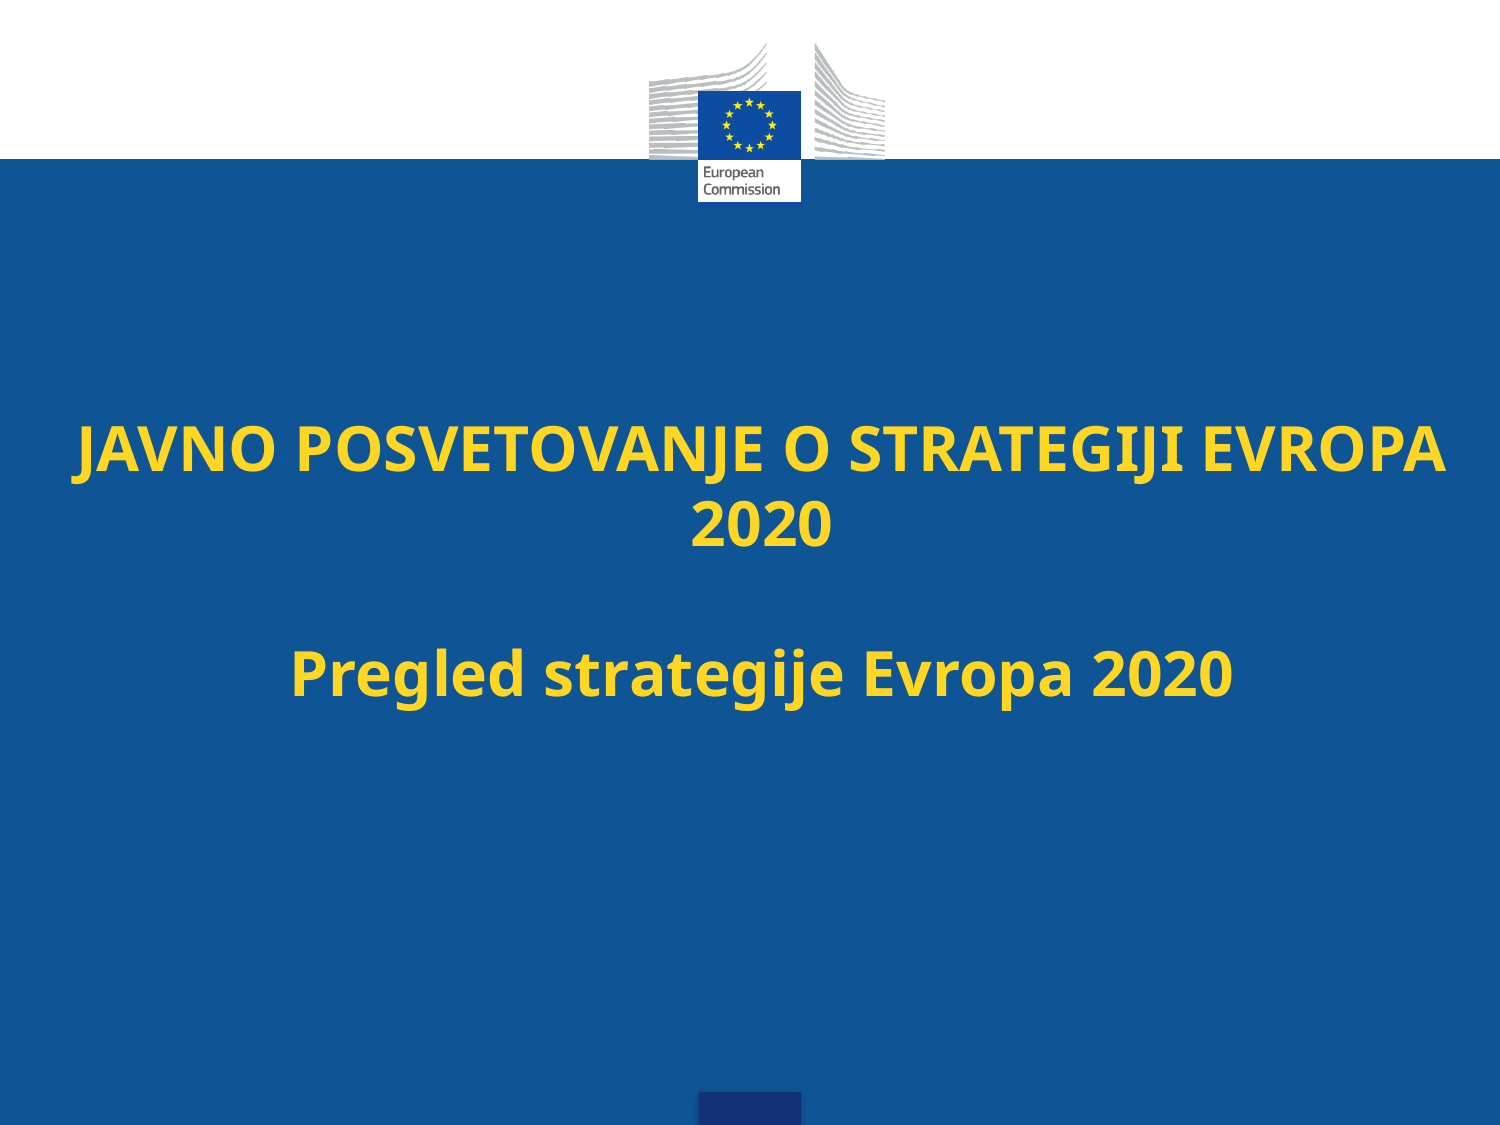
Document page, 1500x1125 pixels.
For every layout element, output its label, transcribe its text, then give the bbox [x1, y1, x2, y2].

title JAVNO POSVETOVANJE O STRATEGIJI EVROPA 2020 Pregled strategije Evropa 2020 [17, 491, 1500, 776]
